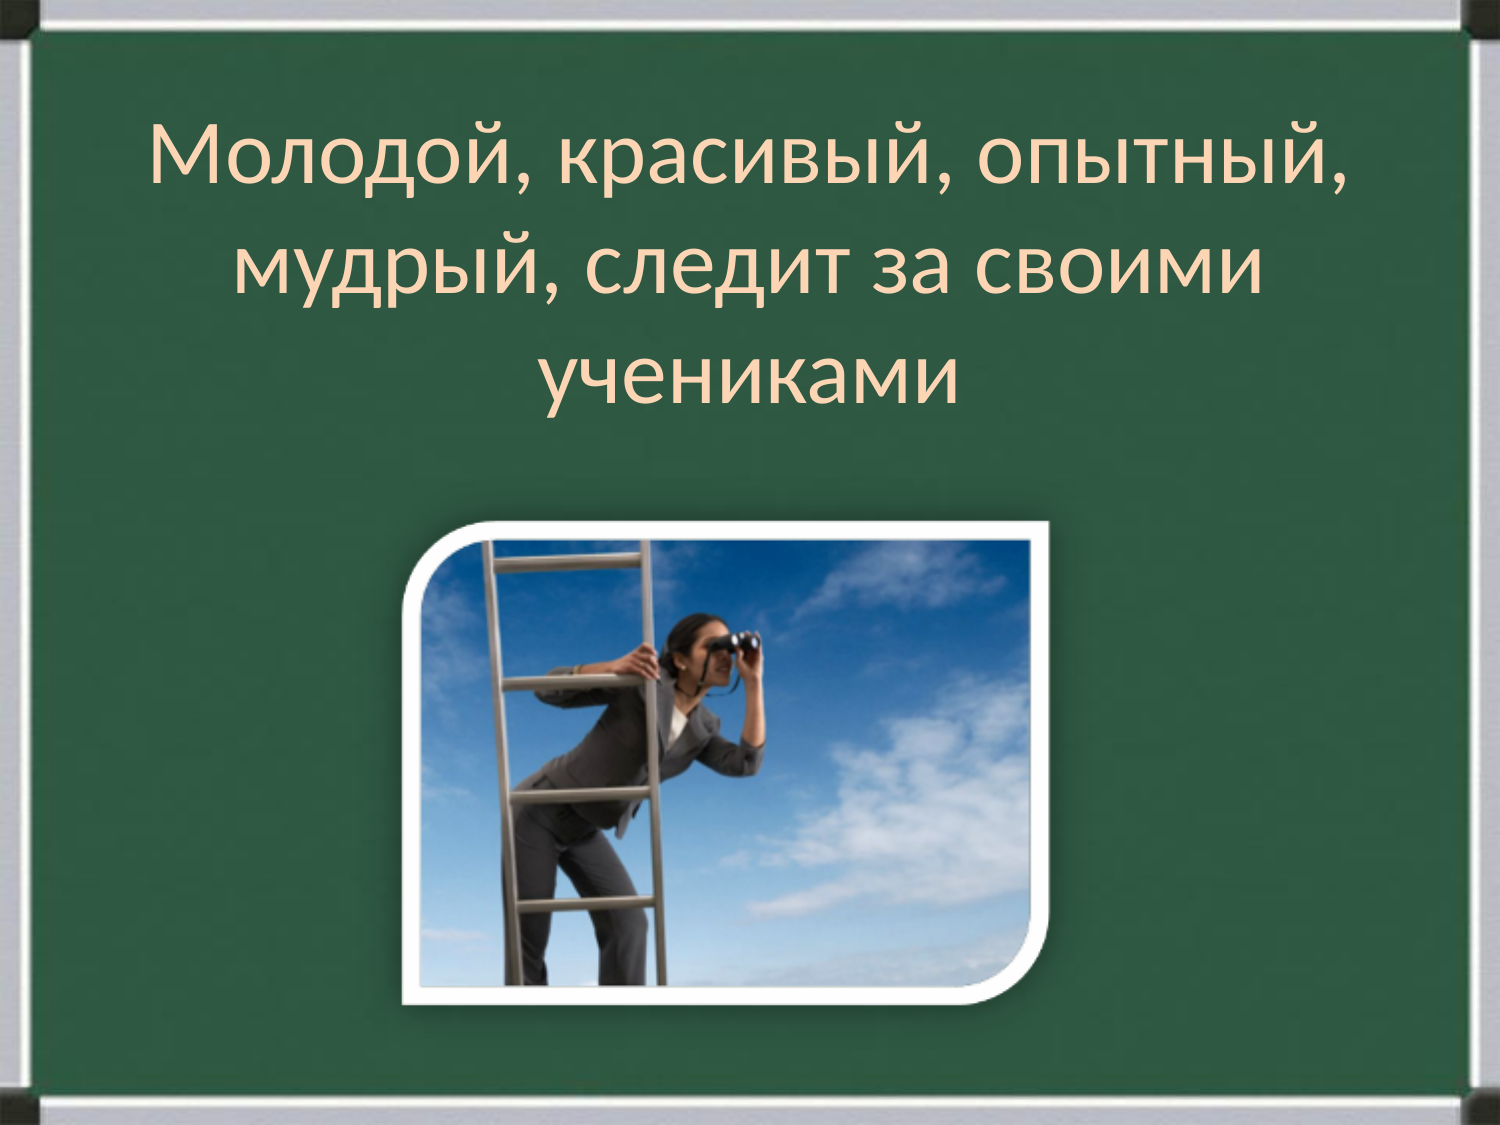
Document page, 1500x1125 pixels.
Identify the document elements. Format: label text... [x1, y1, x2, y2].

picture [0, 0, 1500, 1125]
title Молодой, красивый, опытный, мудрый, следит за своими учениками [75, 45, 1425, 468]
